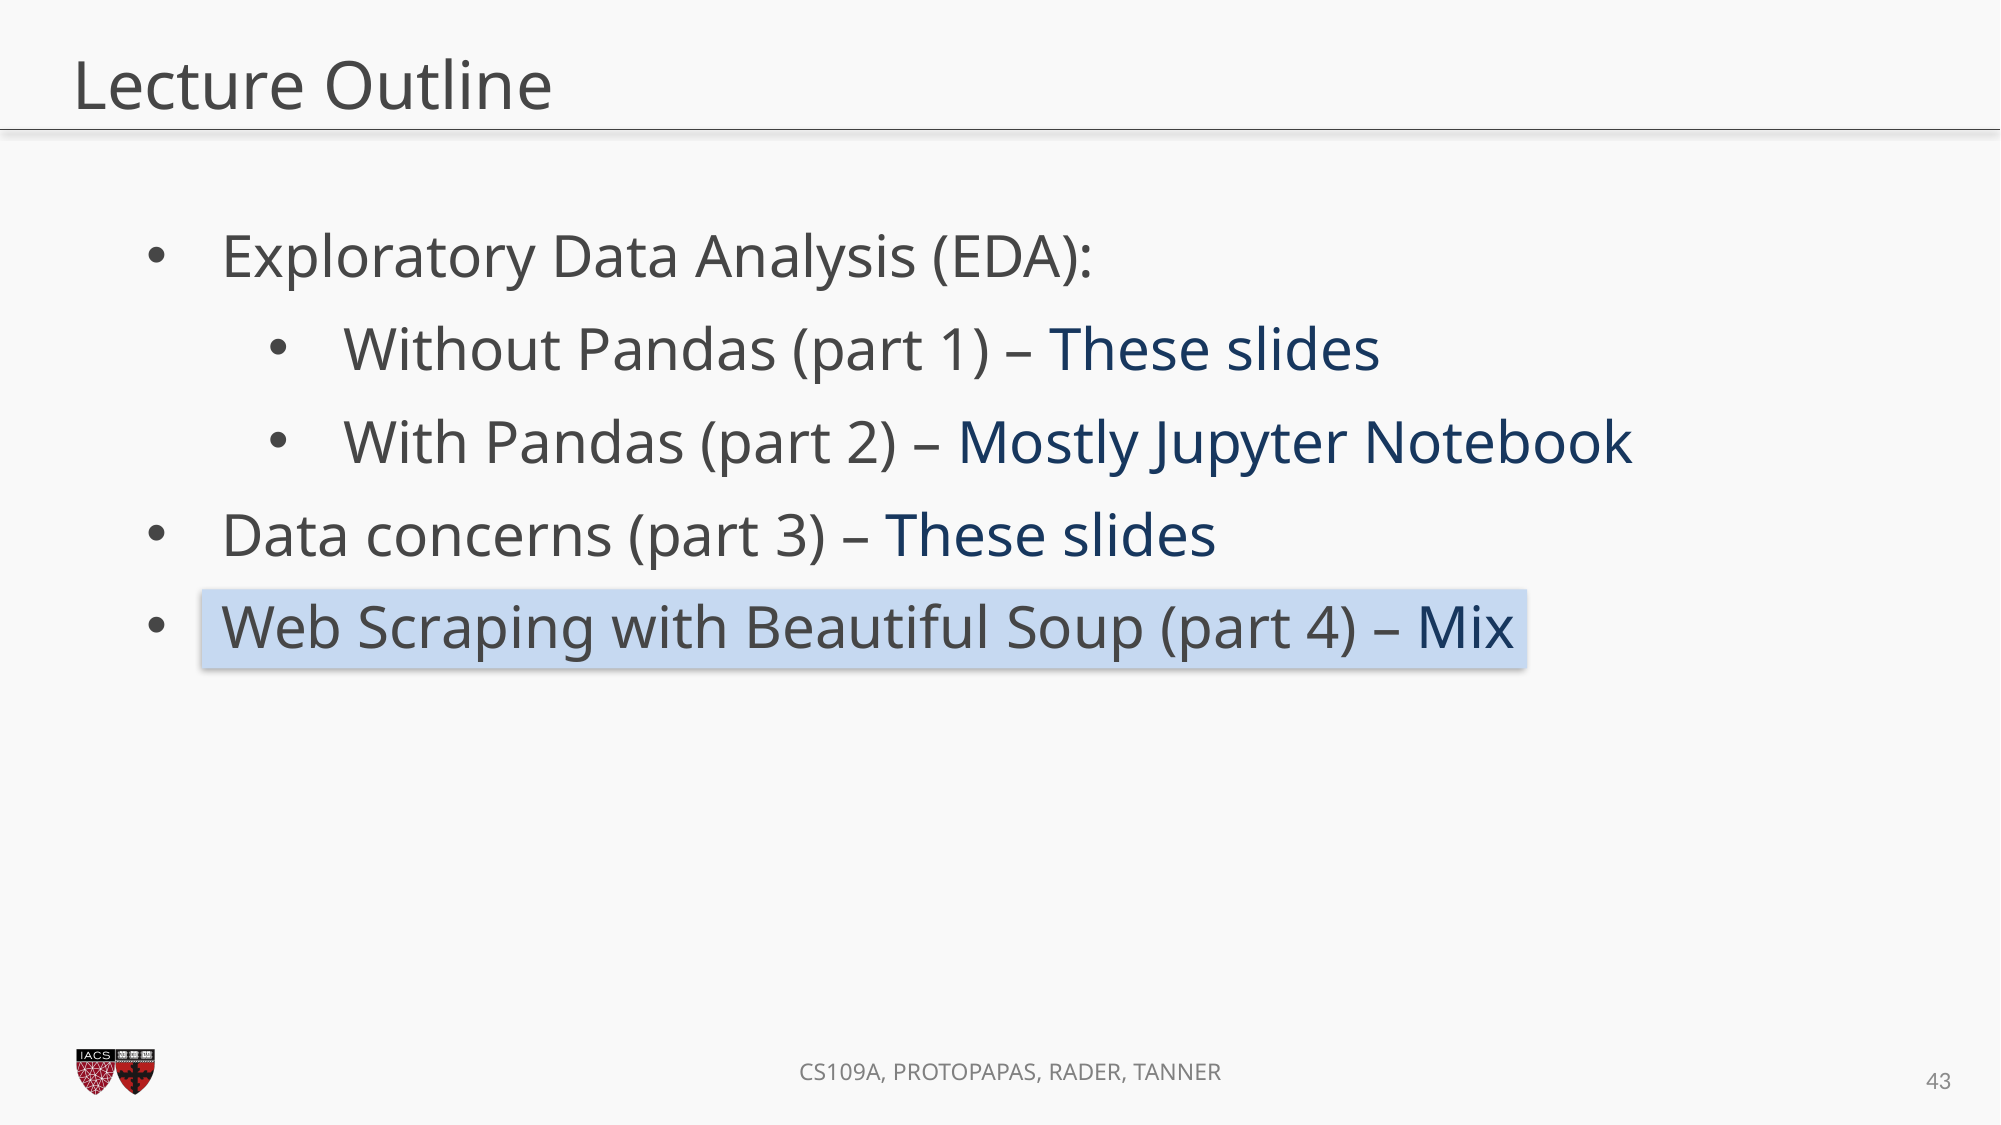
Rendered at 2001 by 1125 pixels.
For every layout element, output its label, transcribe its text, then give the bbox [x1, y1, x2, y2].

picture [75, 1049, 155, 1095]
title Lecture Outline [57, 35, 1943, 162]
list Exploratory Data Analysis (EDA): Without Pandas (part 1) – These slides With Pandas (part 2) – Mostly Jupyter Notebook Data concerns (part 3) – These slides Web Scraping with Beautiful Soup (part 4) – Mix [131, 211, 1826, 967]
slide_number 43 [1500, 1050, 1967, 1110]
